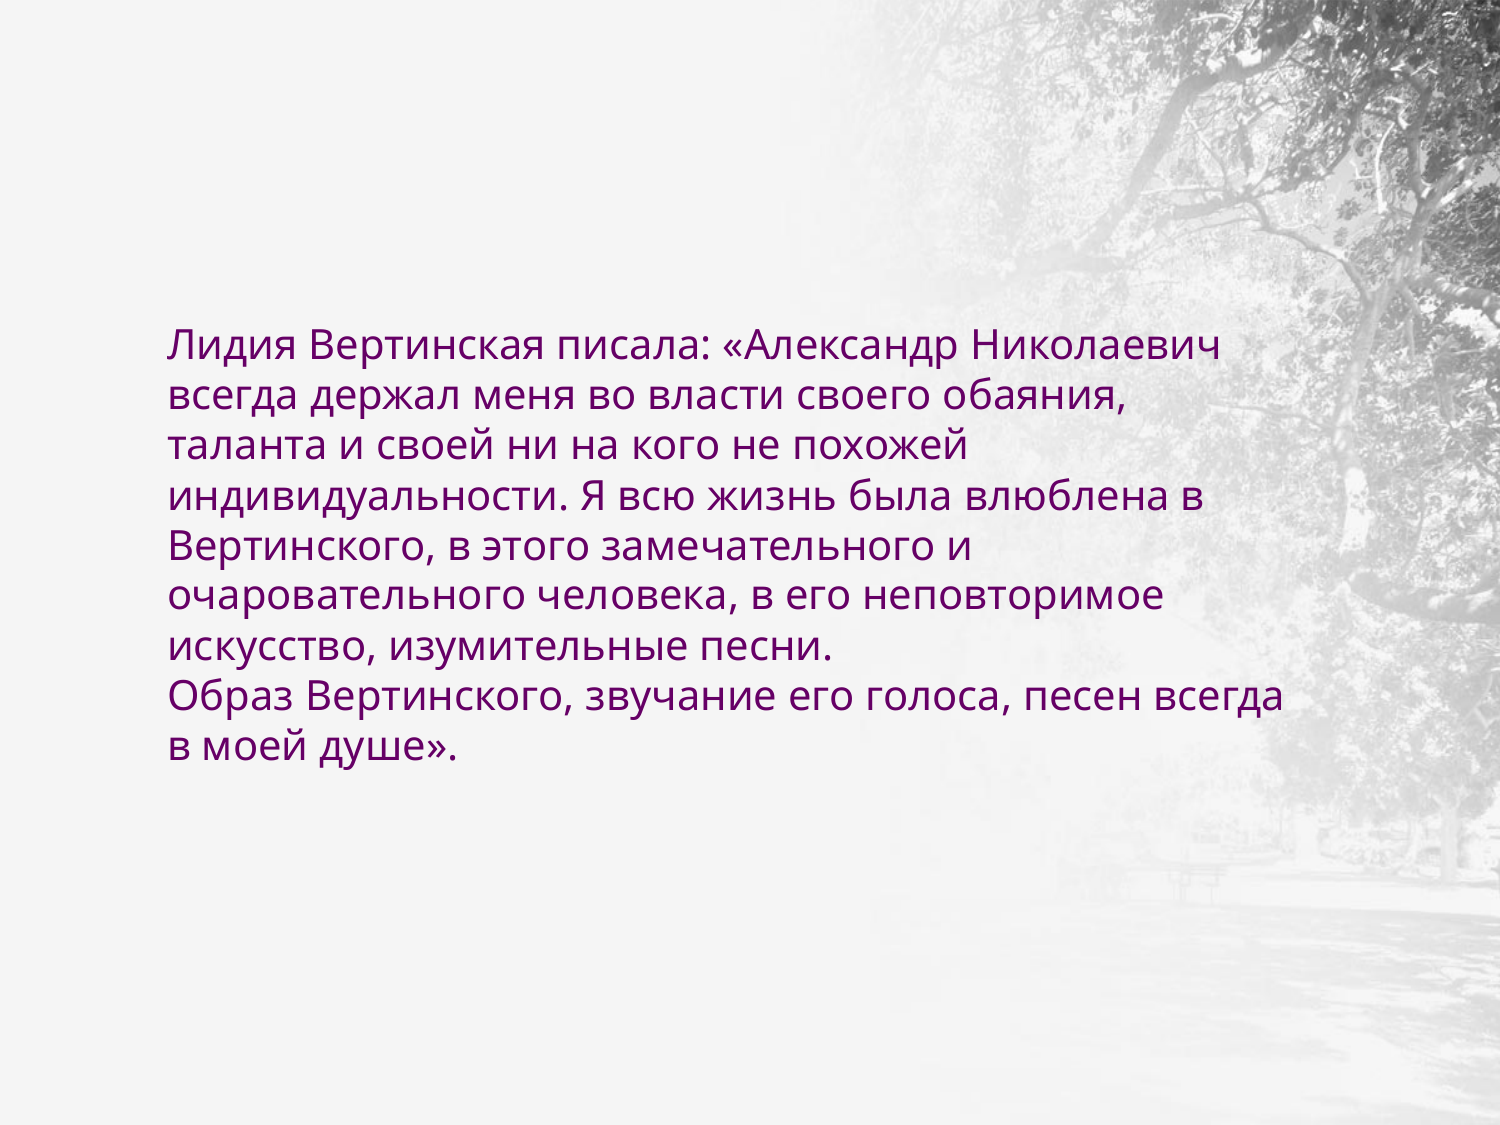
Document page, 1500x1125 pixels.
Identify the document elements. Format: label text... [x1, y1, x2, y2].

title Лидия Вертинская писала: «Александр Николаевич всегда держал меня во власти своего обаяния, таланта и своей ни на кого не похожей индивидуальности. Я всю жизнь была влюблена в Вертинского, в этого замечательного и очаровательного человека, в его неповторимое искусство, изумительные песни. Образ Вертинского, звучание его голоса, песен всегда в моей душе». [152, 105, 1301, 1032]
picture [0, 0, 1500, 1125]
